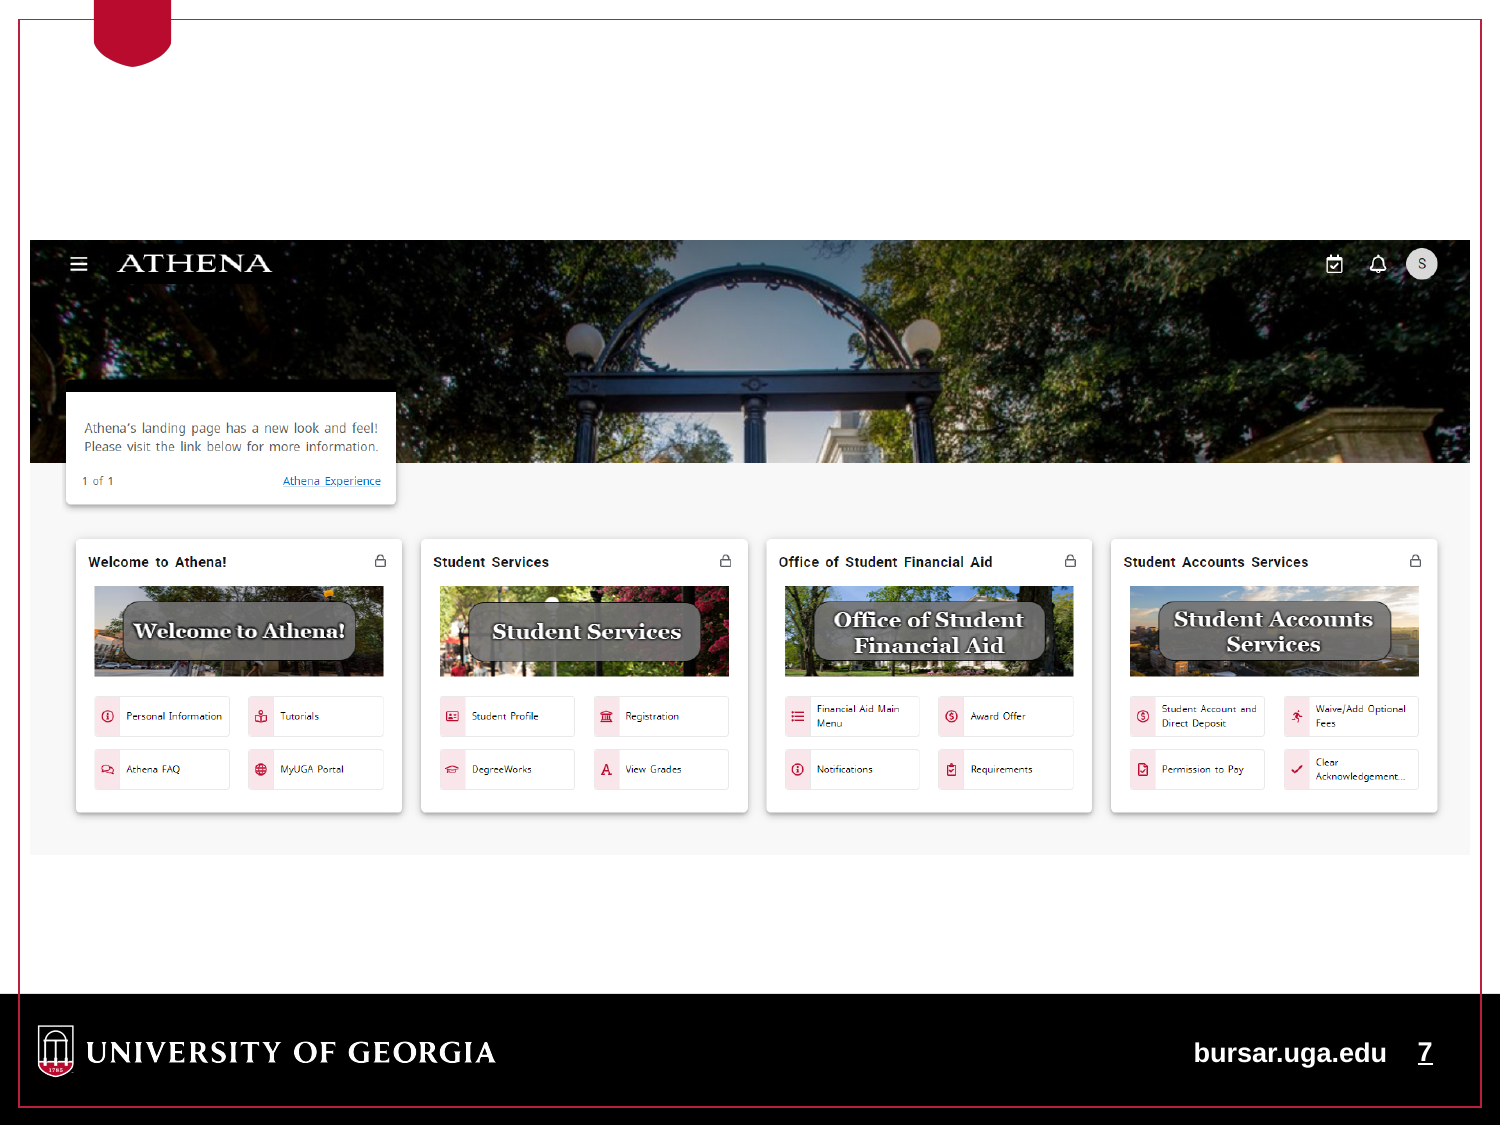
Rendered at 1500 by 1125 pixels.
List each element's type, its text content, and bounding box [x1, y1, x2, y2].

picture [20, 975, 521, 1106]
list bursar.uga.edu [760, 1031, 1403, 1069]
picture [9, 975, 521, 1125]
picture [30, 240, 1470, 855]
